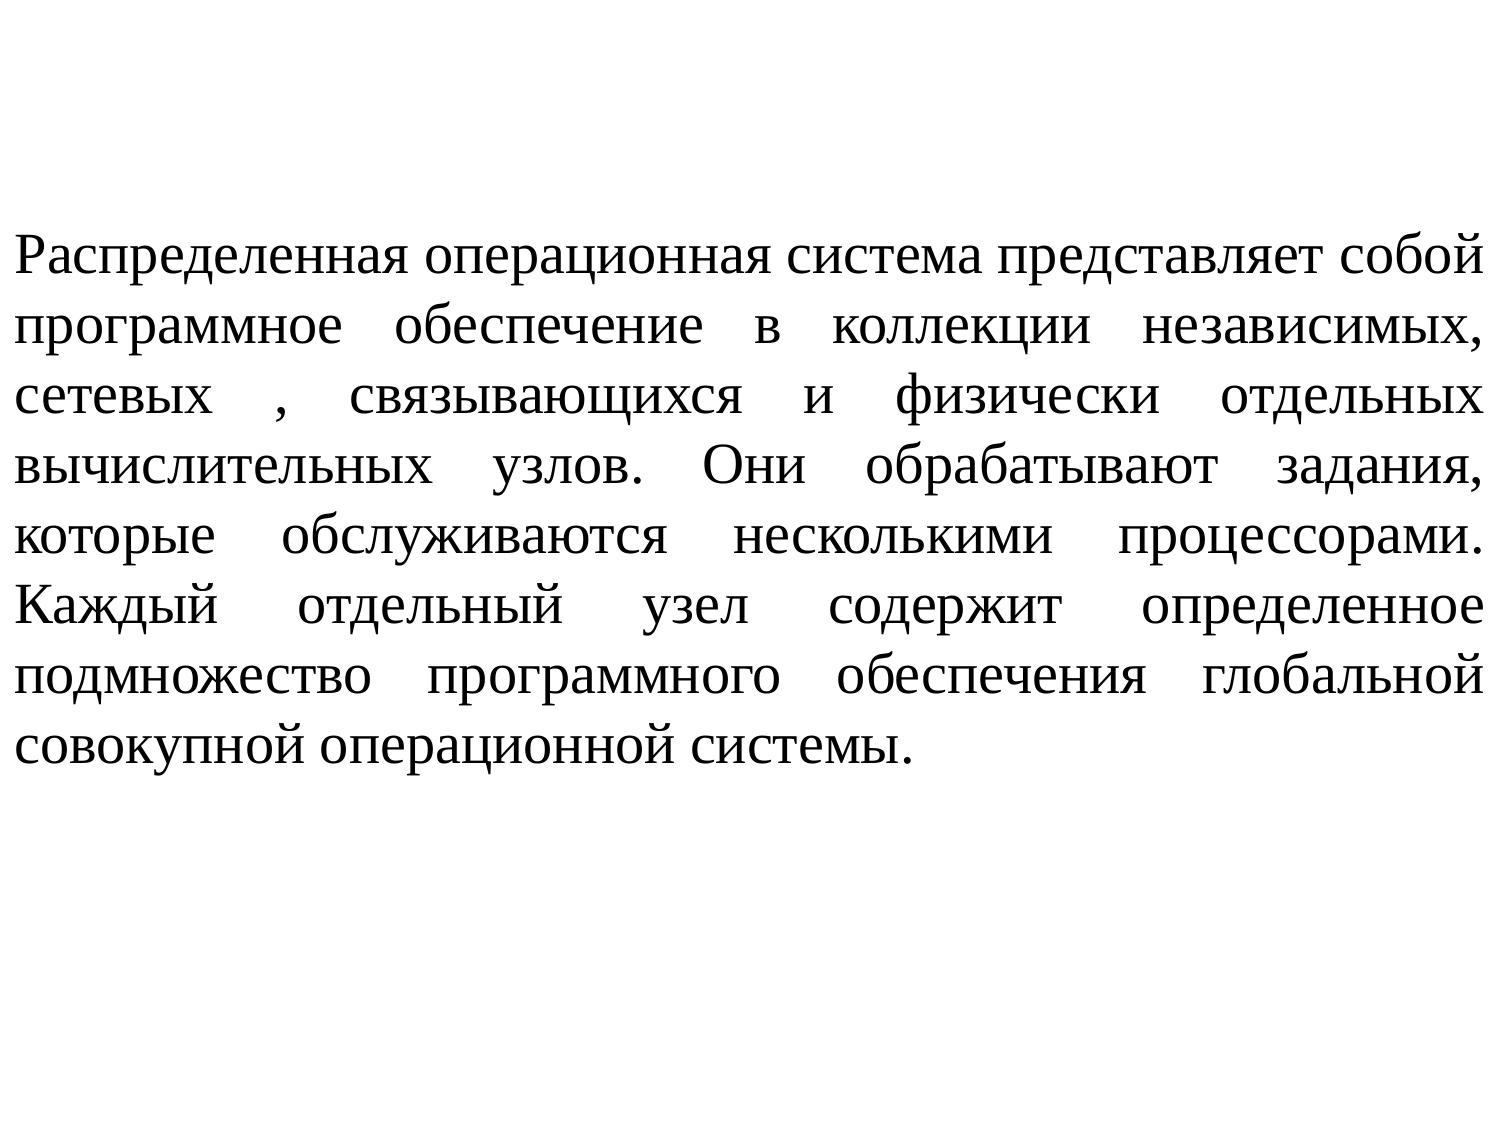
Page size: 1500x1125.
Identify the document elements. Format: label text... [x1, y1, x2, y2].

text_box Распределенная операционная система представляет собой программное обеспечение в коллекции независимых, сетевых , связывающихся и физически отдельных вычислительных узлов. Они обрабатывают задания, которые обслуживаются несколькими процессорами. Каждый отдельный узел содержит определенное подмножество программного обеспечения глобальной совокупной операционной системы. [0, 208, 1500, 783]
